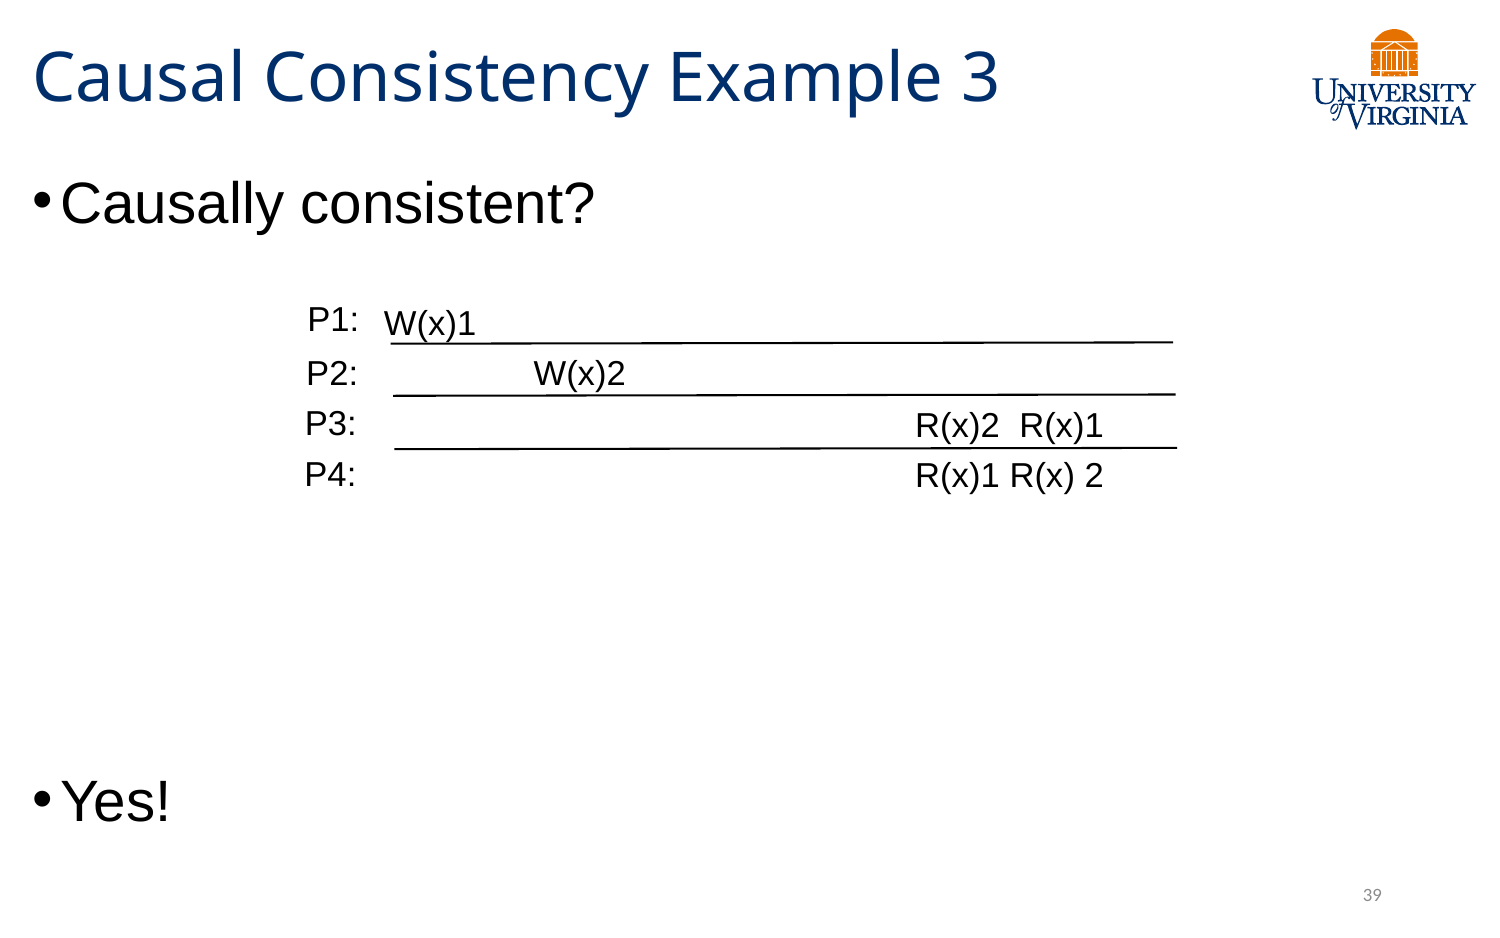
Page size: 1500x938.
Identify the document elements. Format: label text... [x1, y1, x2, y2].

text_box R(x)2 R(x)1 [900, 395, 1119, 445]
text_box P3: [289, 393, 372, 443]
text_box R(x)1 R(x) 2 [900, 445, 1119, 502]
text_box P2: [291, 343, 374, 400]
slide_number 39 [1059, 868, 1397, 919]
text_box P4: [289, 443, 372, 501]
text_box W(x)2 [518, 343, 641, 400]
text_box P1: [292, 289, 375, 343]
title Causal Consistency Example 3 [17, 14, 1297, 145]
list Causally consistent? Yes! [17, 157, 1483, 845]
text_box W(x)1 [368, 292, 492, 350]
